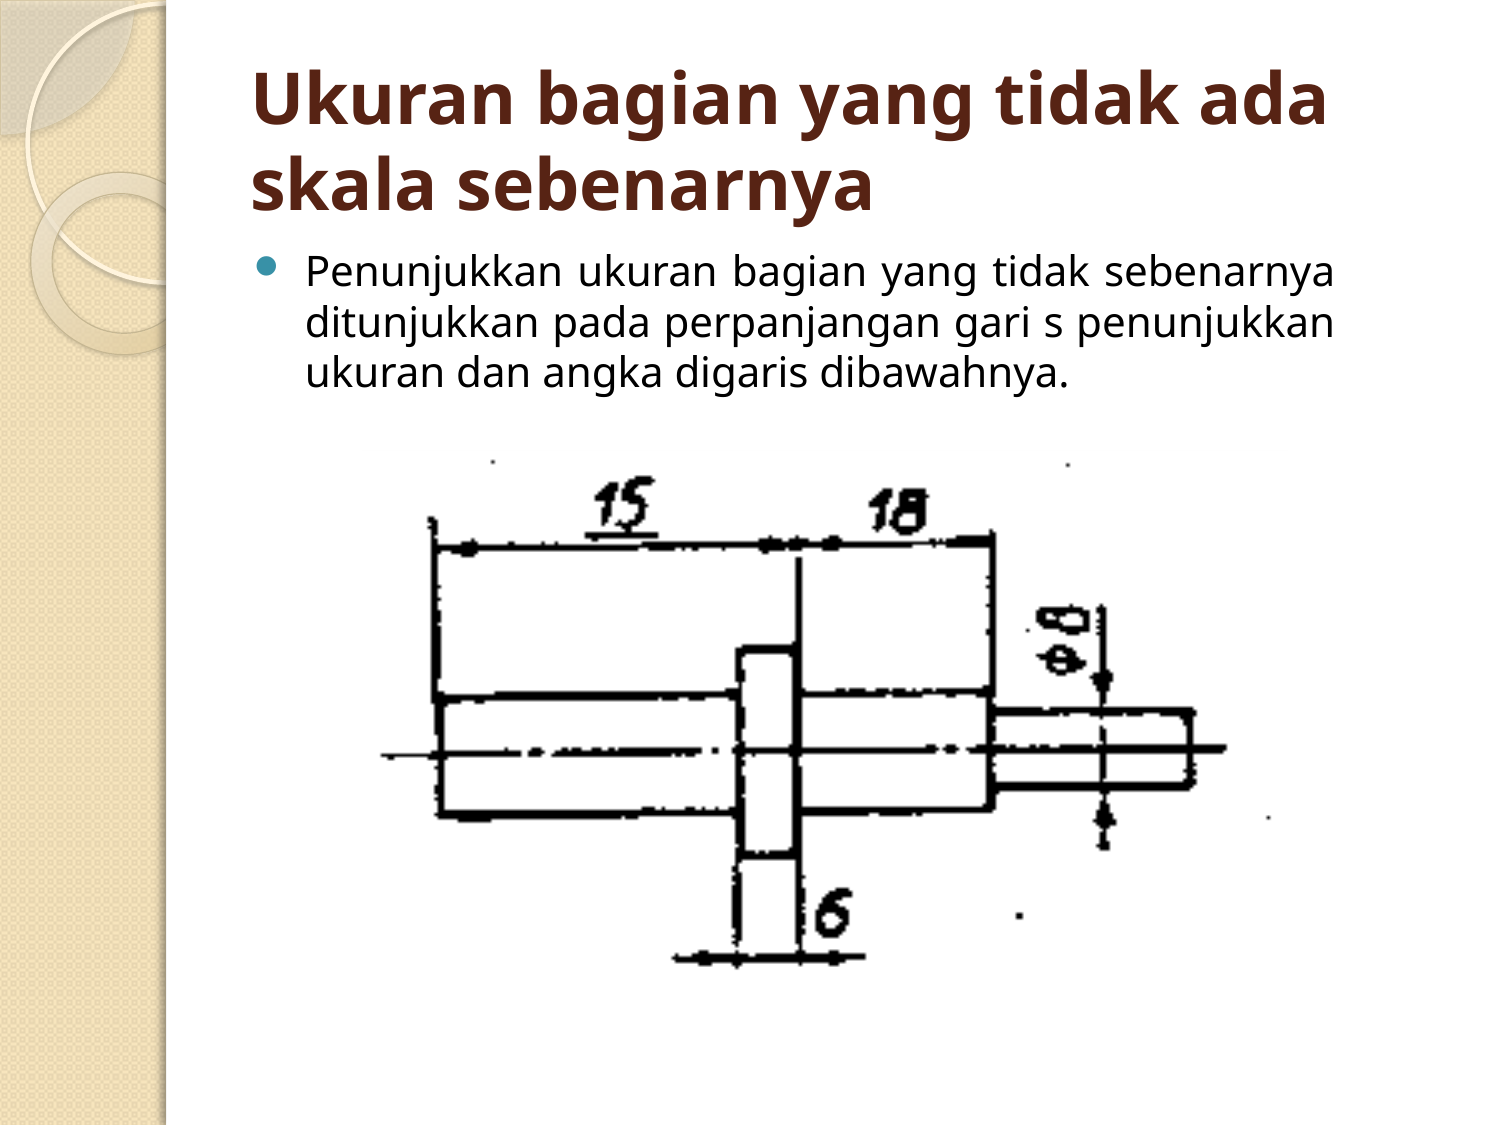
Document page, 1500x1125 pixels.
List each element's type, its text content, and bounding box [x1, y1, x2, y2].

title Ukuran bagian yang tidak ada skala sebenarnya [235, 45, 1466, 233]
list Penunjukkan ukuran bagian yang tidak sebenarnya ditunjukkan pada perpanjangan gari s penunjukkan ukuran dan angka digaris dibawahnya. [235, 237, 1350, 450]
picture [362, 449, 1288, 1020]
